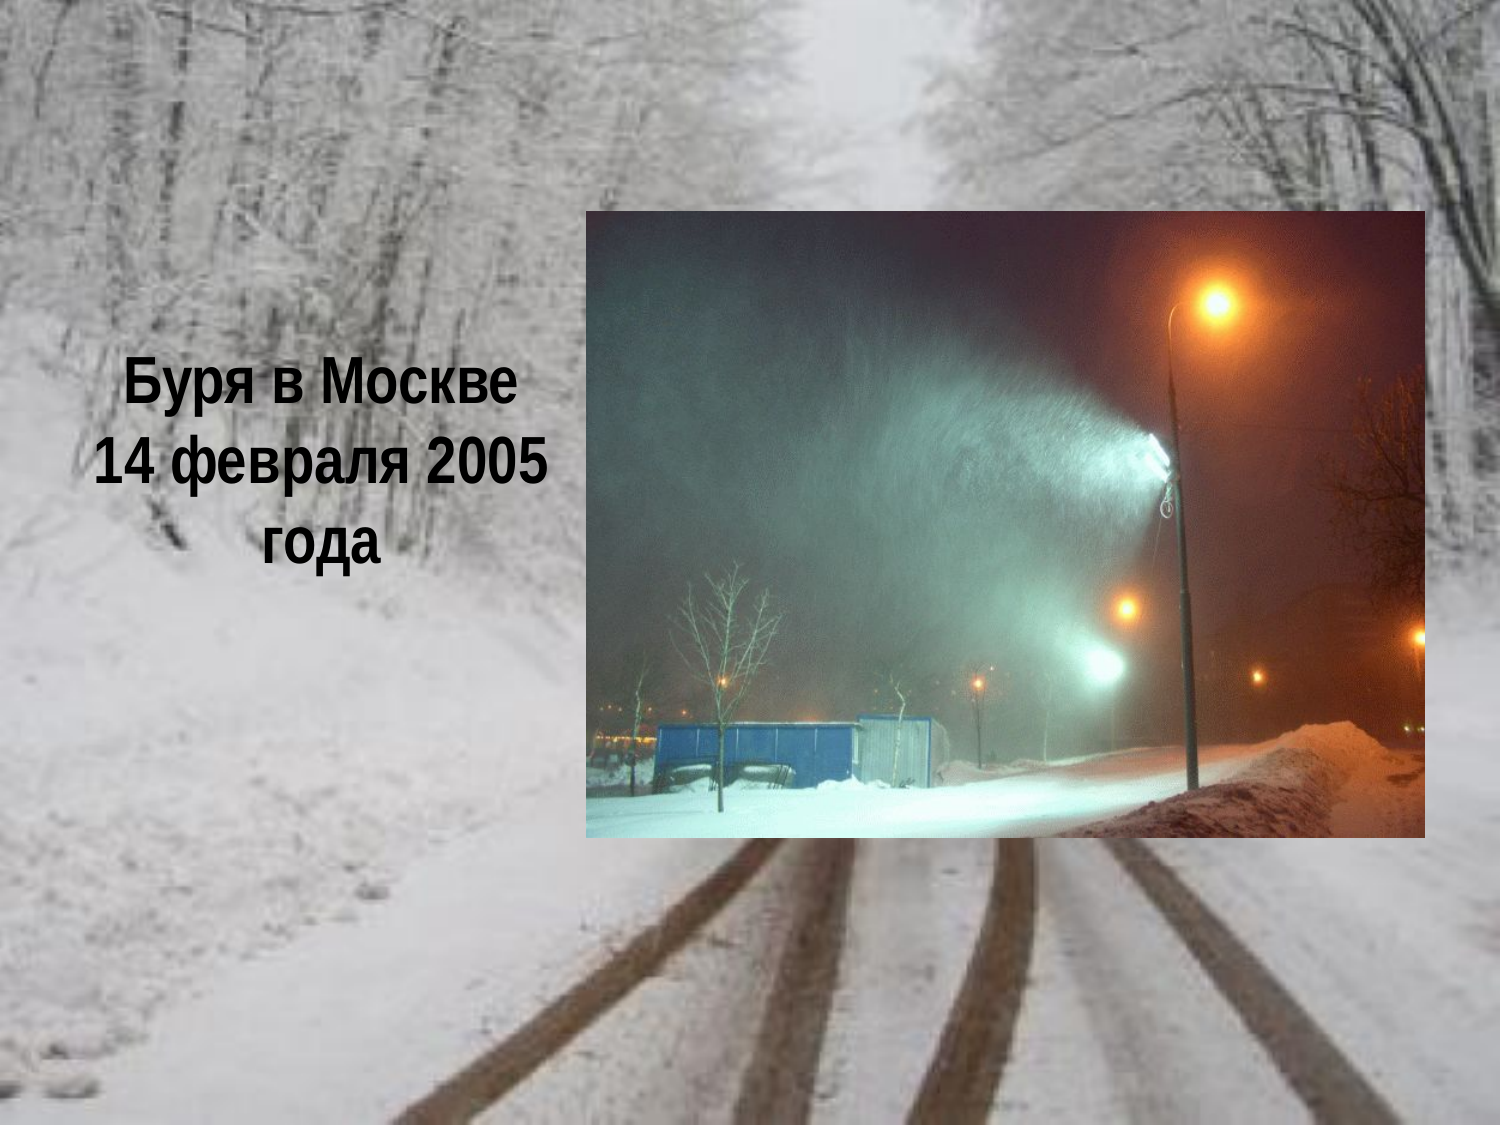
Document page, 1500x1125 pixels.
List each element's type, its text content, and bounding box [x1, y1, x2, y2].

picture [0, 0, 1500, 1125]
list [586, 211, 1426, 839]
list Буря в Москве 14 февраля 2005 года [75, 235, 569, 1005]
